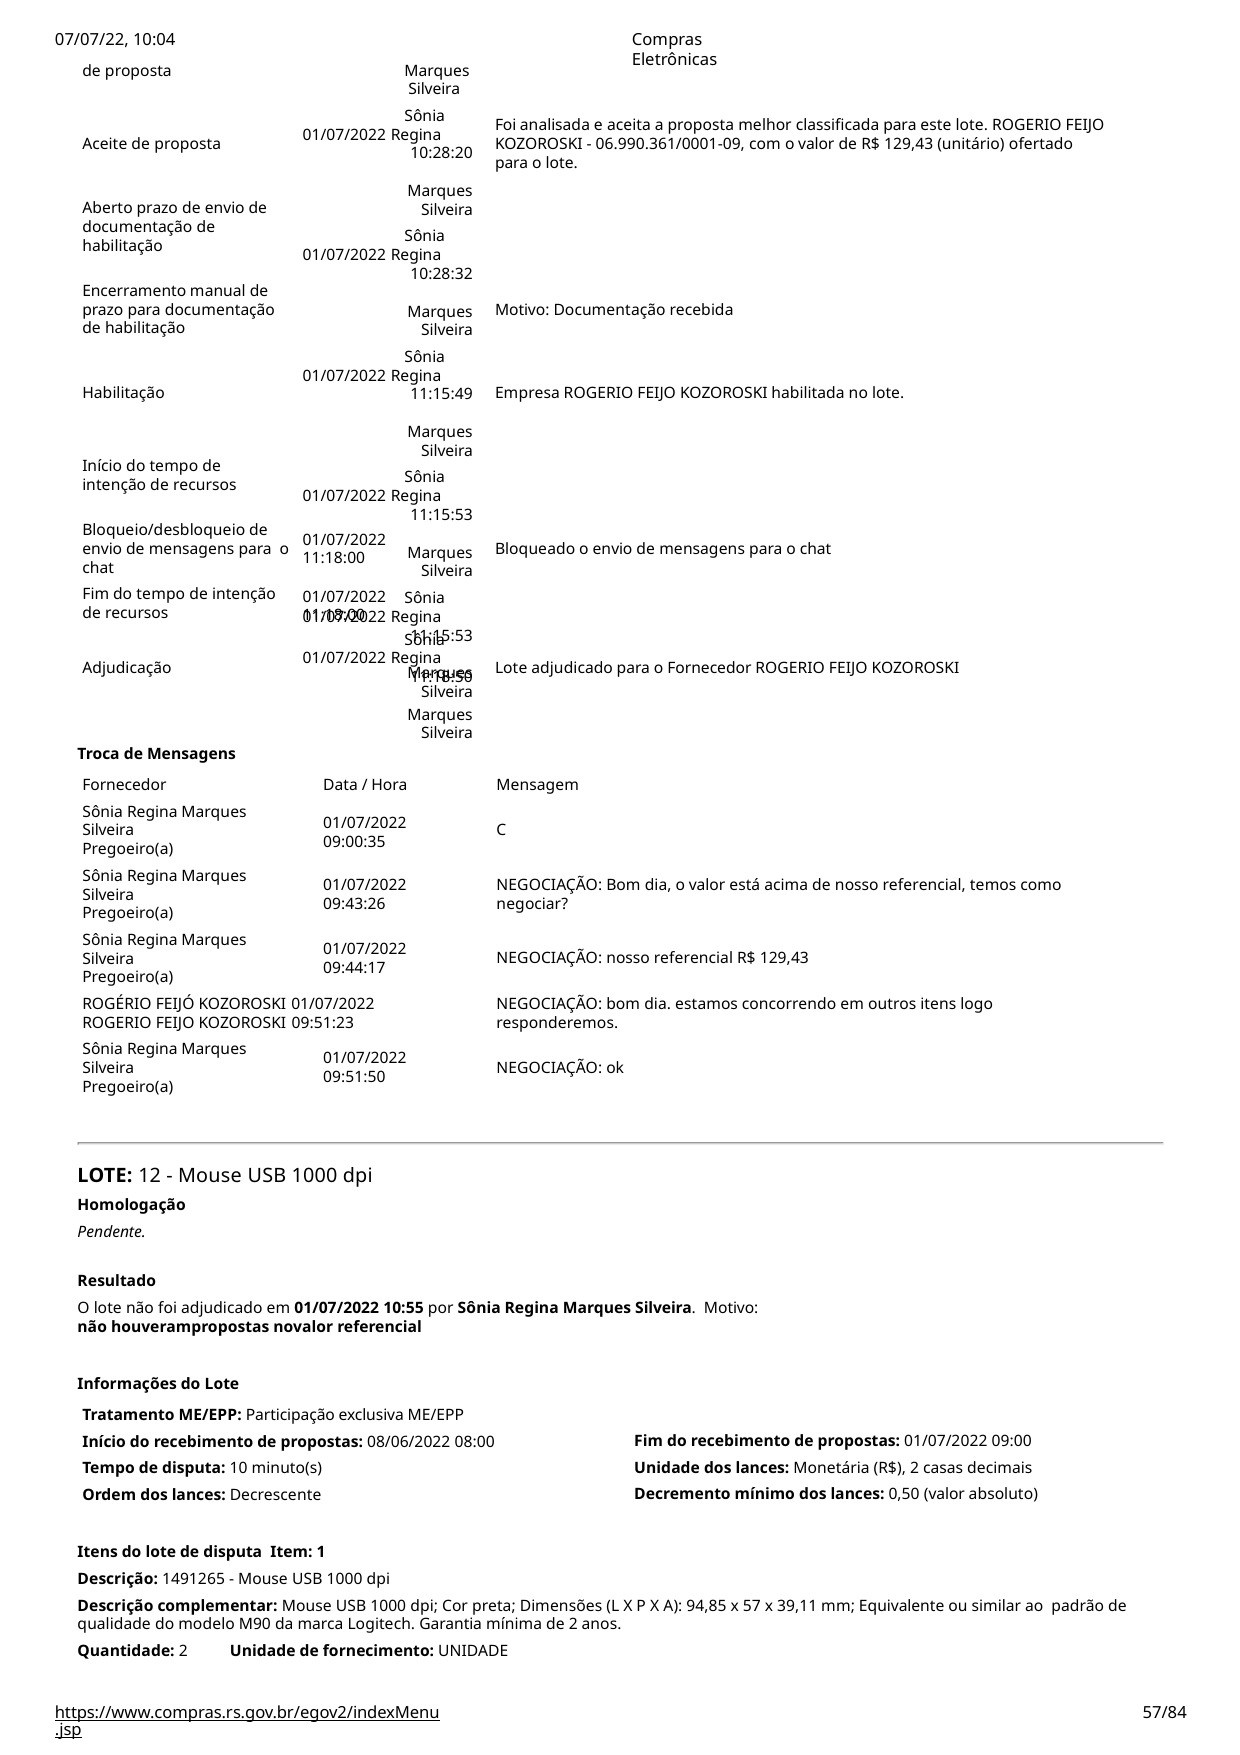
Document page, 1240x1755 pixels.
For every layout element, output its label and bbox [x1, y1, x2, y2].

text_box [494, 772, 583, 794]
text_box [632, 1421, 1089, 1503]
text_box [494, 1055, 638, 1077]
text_box [80, 453, 248, 494]
text_box [320, 872, 419, 913]
text_box [629, 27, 789, 70]
text_box [492, 113, 1160, 172]
text_box [80, 278, 288, 338]
text_box [75, 1149, 787, 1336]
text_box [494, 946, 840, 968]
text_box [494, 872, 1110, 913]
text_box [75, 741, 259, 987]
text_box [75, 1532, 1159, 1660]
text_box [494, 991, 1030, 1032]
text_box [80, 517, 290, 622]
text_box [492, 380, 946, 402]
text_box [77, 1141, 1165, 1146]
text_box [53, 1701, 442, 1725]
text_box [320, 936, 419, 977]
text_box [492, 536, 856, 558]
text_box [52, 27, 178, 80]
text_box [80, 991, 419, 1096]
text_box [492, 655, 1003, 677]
text_box [300, 58, 473, 743]
text_box [75, 1371, 554, 1504]
slide_number [1136, 1701, 1193, 1755]
text_box [80, 380, 171, 402]
text_box [80, 195, 282, 255]
text_box [320, 772, 419, 851]
text_box [80, 131, 232, 153]
text_box [492, 297, 750, 319]
text_box [80, 655, 179, 677]
text_box [494, 818, 510, 839]
